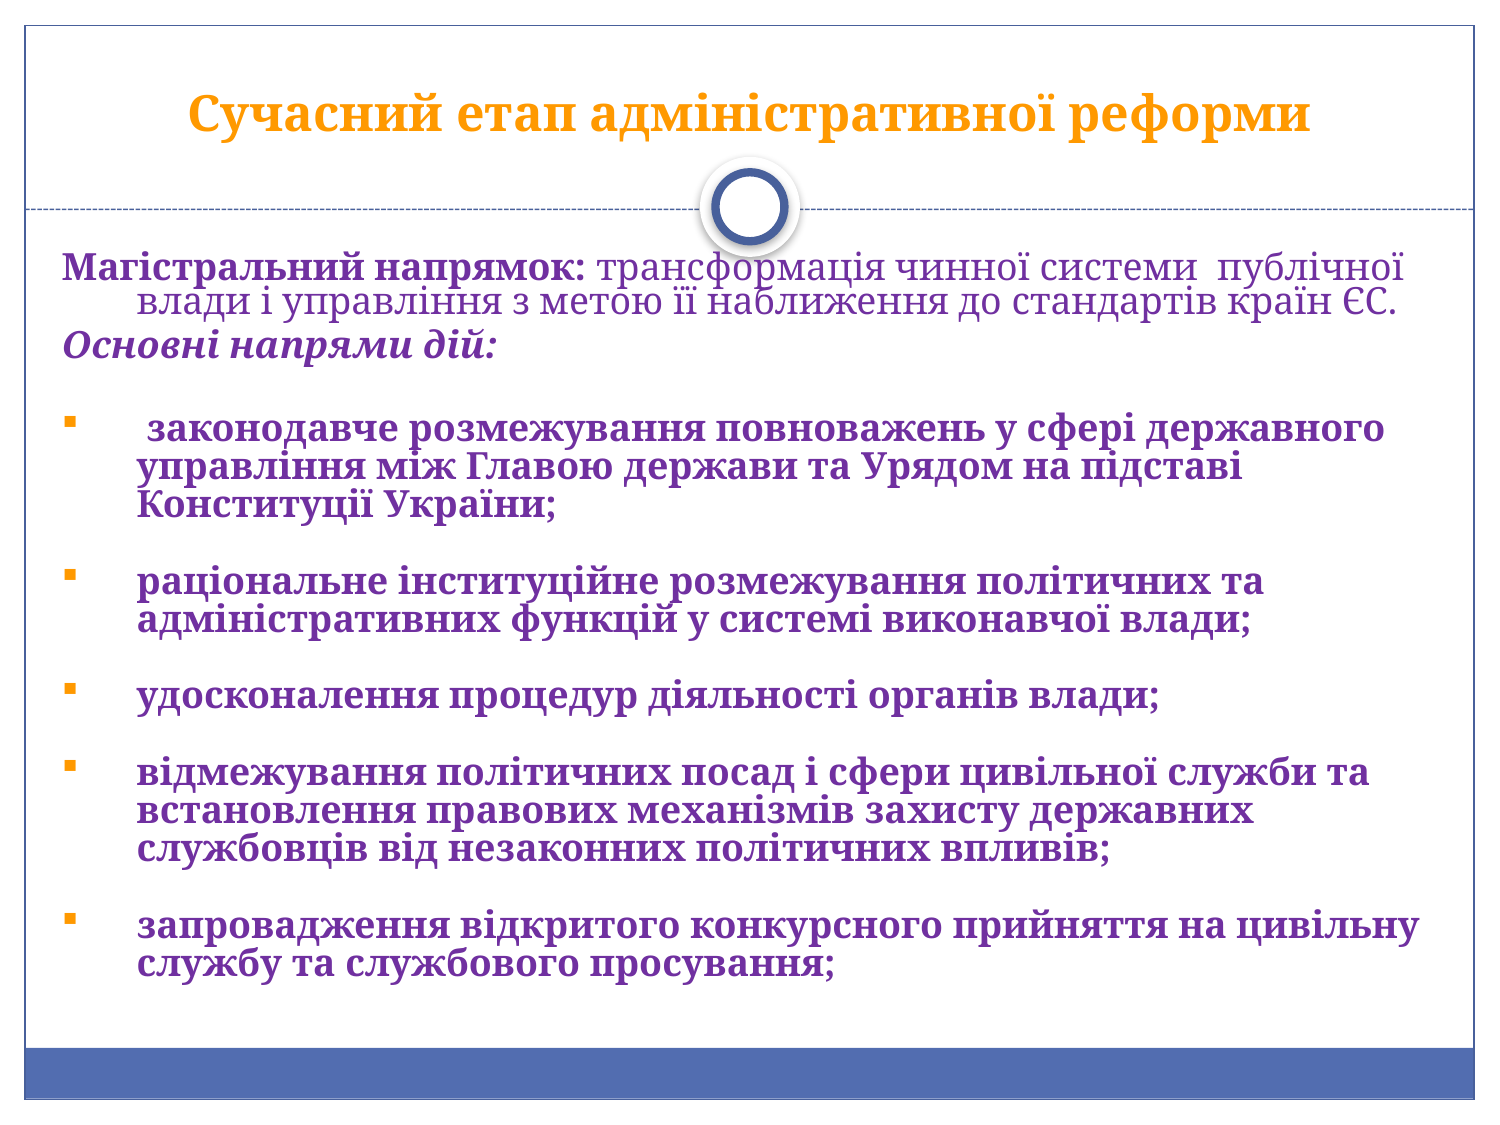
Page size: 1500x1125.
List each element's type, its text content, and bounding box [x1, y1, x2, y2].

title Сучасний етап адміністративної реформи [75, 45, 1424, 149]
text_box Магістральний напрямок: трансформація чинної системи публічної влади і управління з метою її наближення до стандартів країн ЄС. Основні напрями дій: законодавче розмежування повноважень у сфері державного управління між Главою держави та Урядом на підставі Конституції України; раціональне інституційне розмежування політичних та адміністративних функцій у системі виконавчої влади; удосконалення процедур діяльності органів влади; відмежування політичних посад і сфери цивільної служби та встановлення правових механізмів захисту державних службовців від незаконних політичних впливів; запровадження відкритого конкурсного прийняття на цивільну службу та службового просування; [46, 246, 1442, 992]
